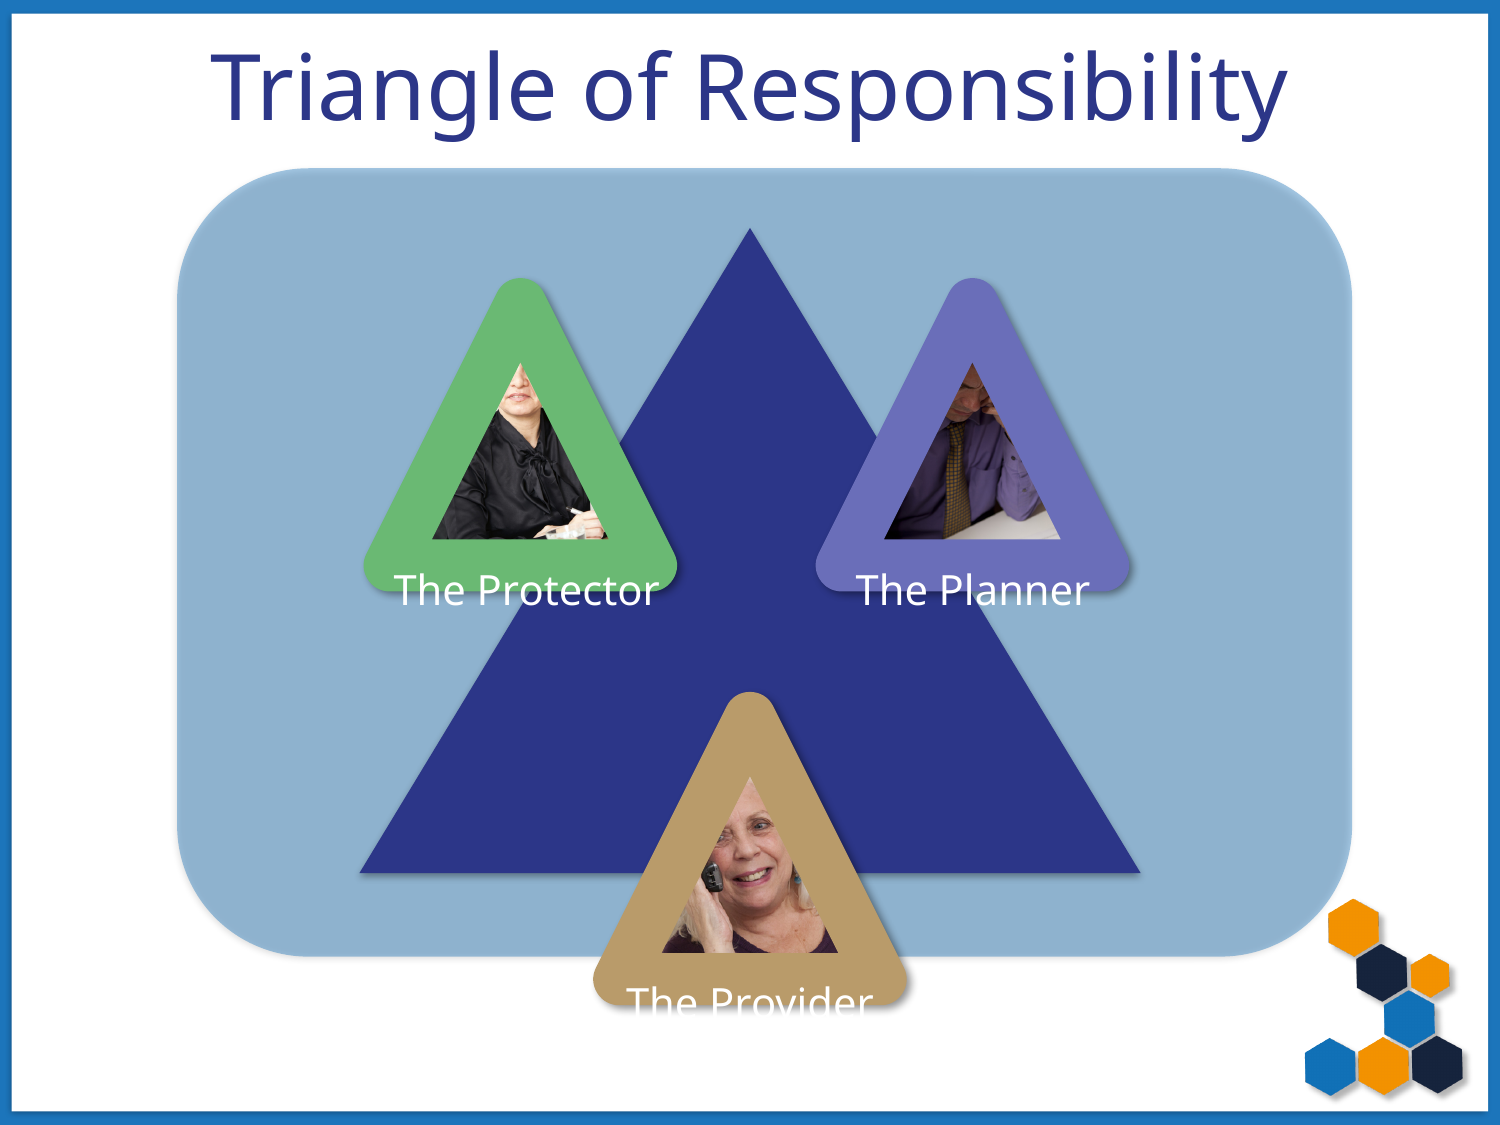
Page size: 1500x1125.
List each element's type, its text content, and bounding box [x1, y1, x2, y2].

picture [841, 303, 1104, 566]
title Triangle of Responsibility [36, 23, 1464, 145]
picture [1262, 883, 1500, 1125]
text_box The Provider [551, 969, 949, 1035]
text_box The Protector [360, 556, 693, 622]
text_box The Planner [775, 556, 1172, 622]
text_box [177, 168, 1353, 957]
picture [389, 303, 652, 566]
picture [619, 717, 881, 980]
text_box [404, 277, 1096, 848]
